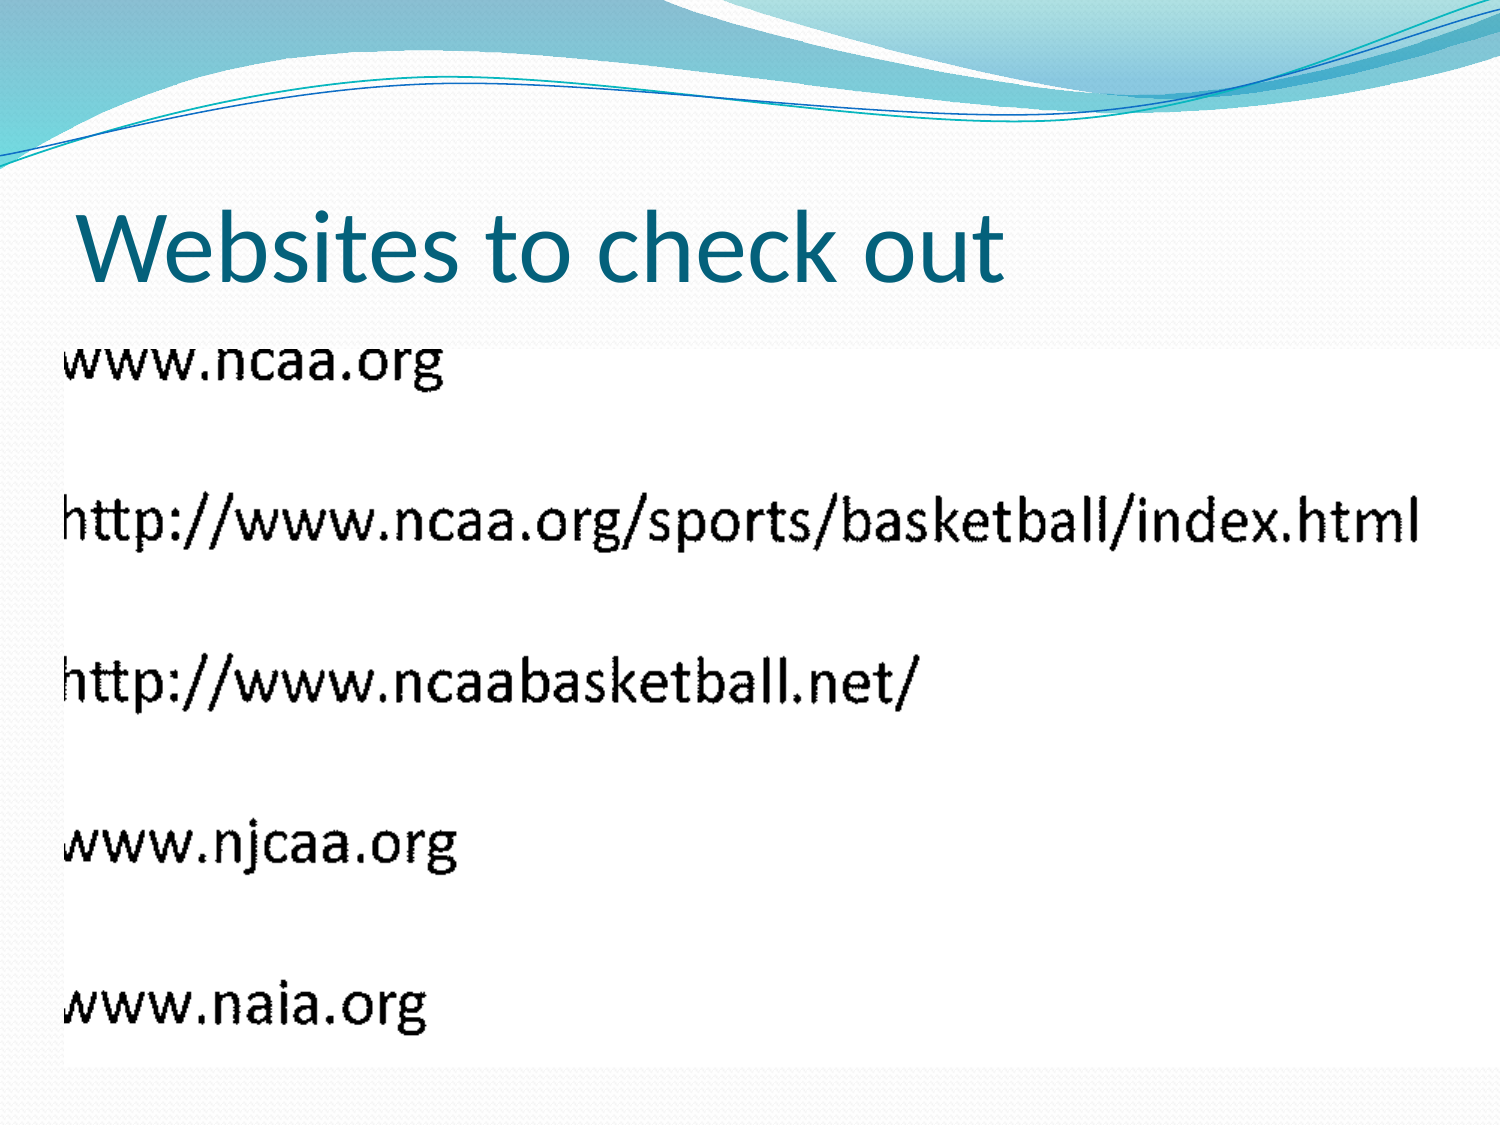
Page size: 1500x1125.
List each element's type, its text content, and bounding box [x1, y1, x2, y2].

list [64, 349, 1500, 1067]
title Websites to check out [75, 115, 1425, 303]
